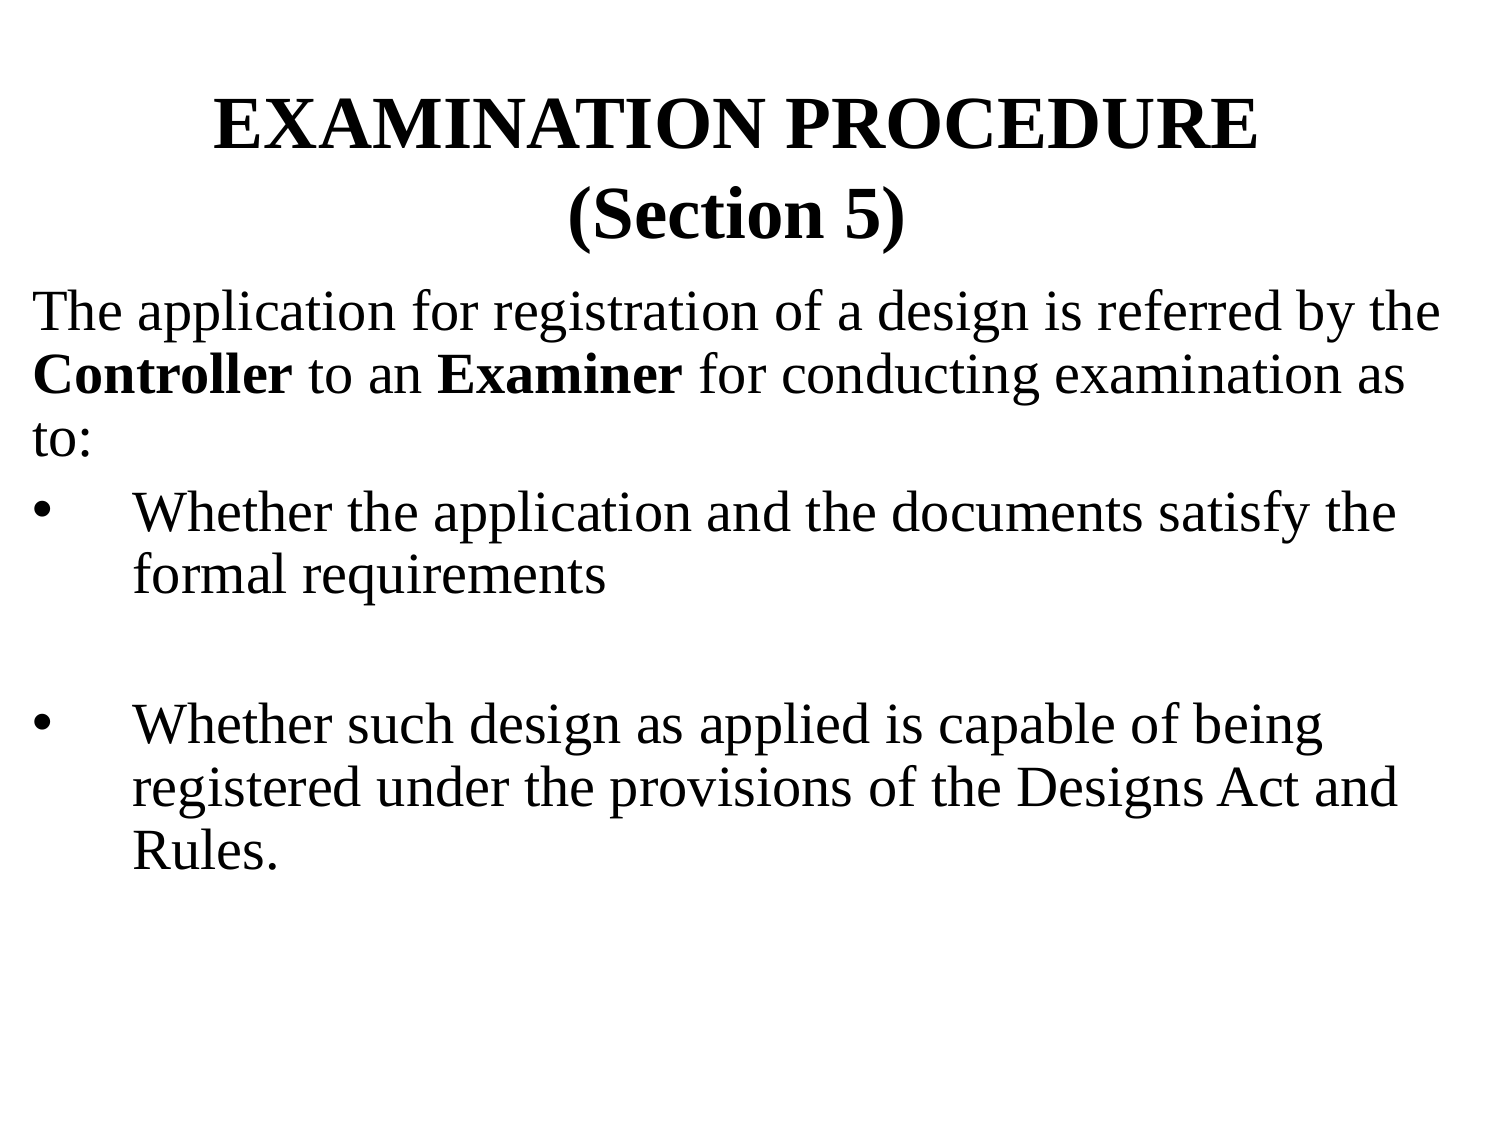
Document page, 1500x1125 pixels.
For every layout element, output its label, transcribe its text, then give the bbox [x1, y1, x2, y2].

text_box The application for registration of a design is referred by the Controller to an Examiner for conducting examination as to: Whether the application and the documents satisfy the formal requirements Whether such design as applied is capable of being registered under the provisions of the Designs Act and Rules. [17, 272, 1483, 1083]
text_box EXAMINATION PROCEDURE (Section 5) [62, 66, 1413, 272]
